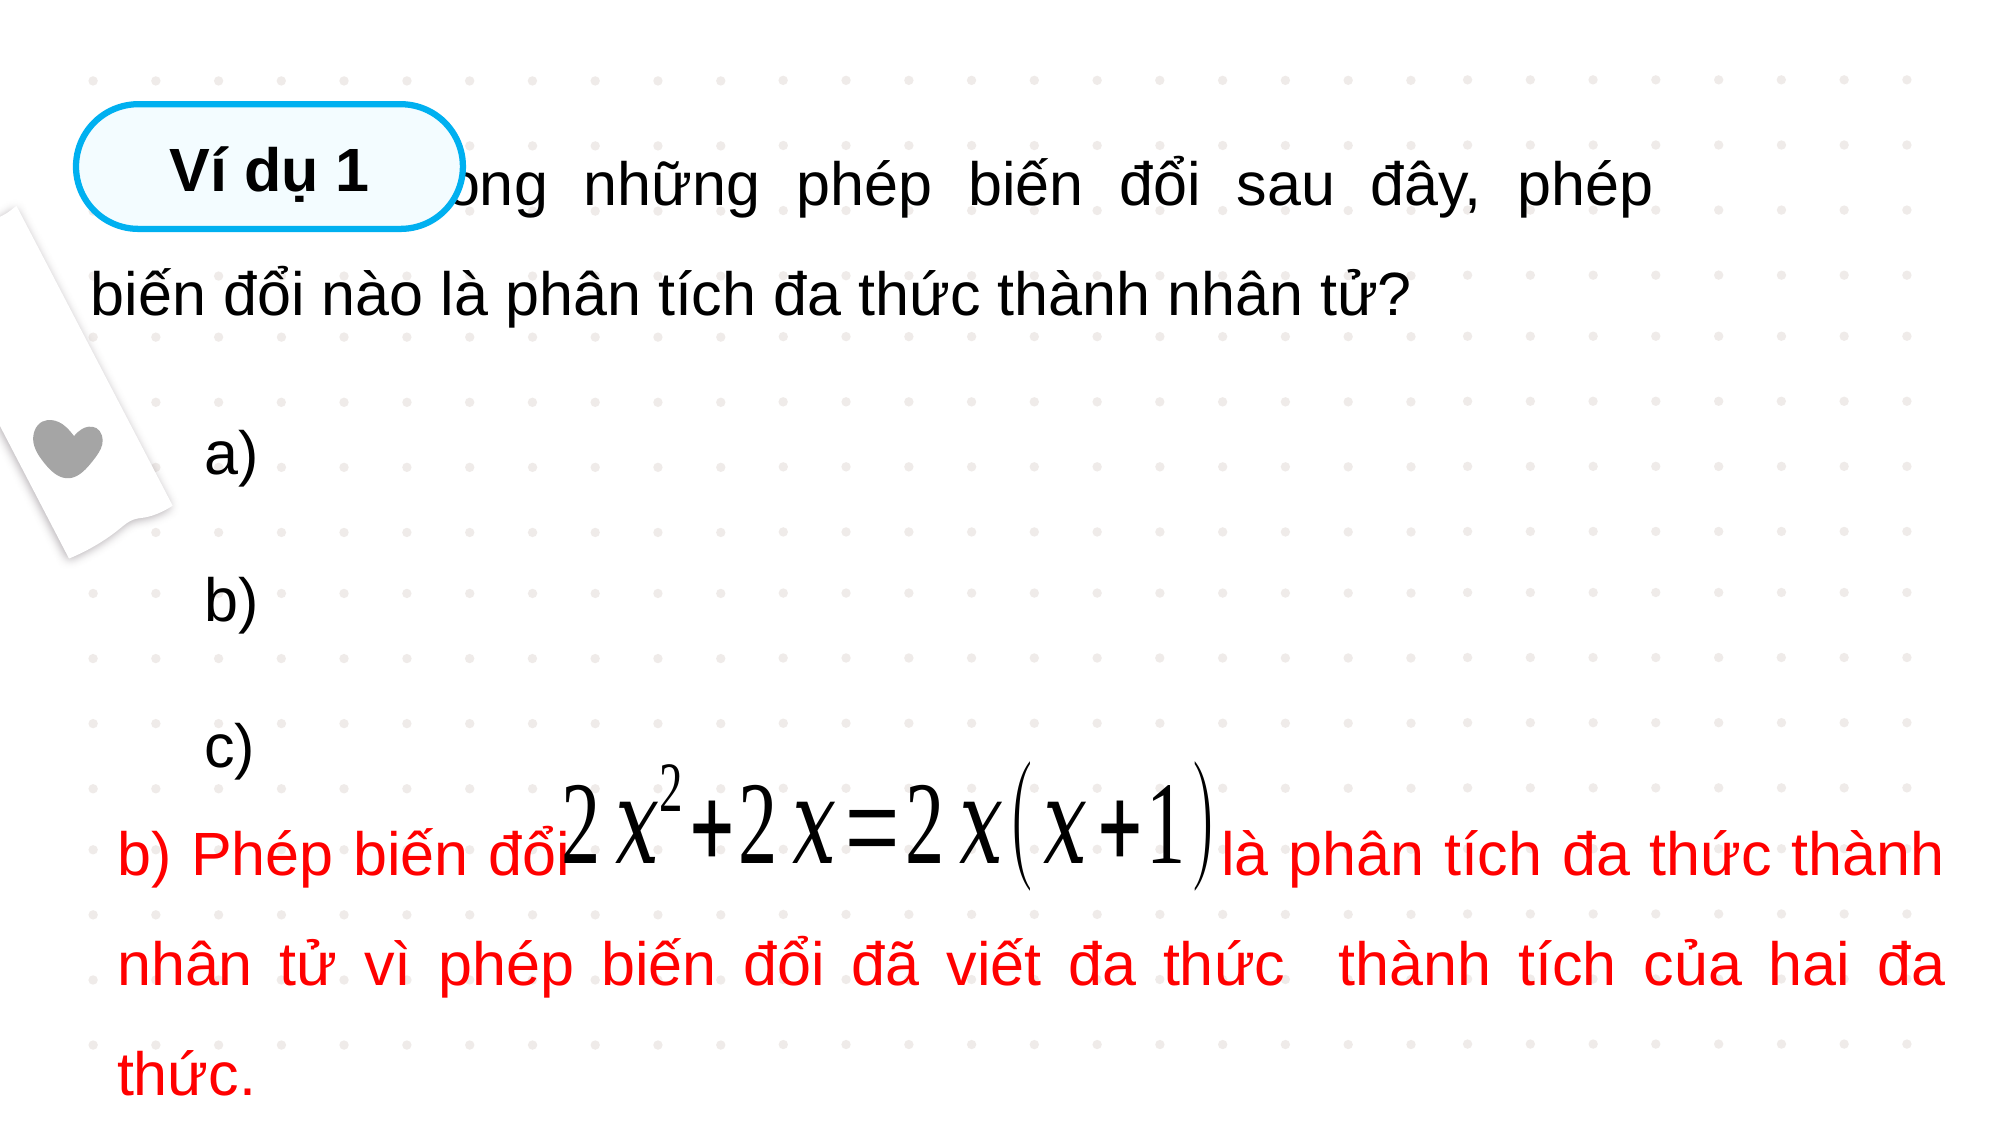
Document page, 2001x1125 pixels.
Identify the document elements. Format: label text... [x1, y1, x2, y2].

text_box Trong những phép biến đổi sau đây, phép biến đổi nào là phân tích đa thức thành nhân tử? [76, 100, 1669, 336]
text_box Ví dụ 1 [76, 104, 463, 229]
